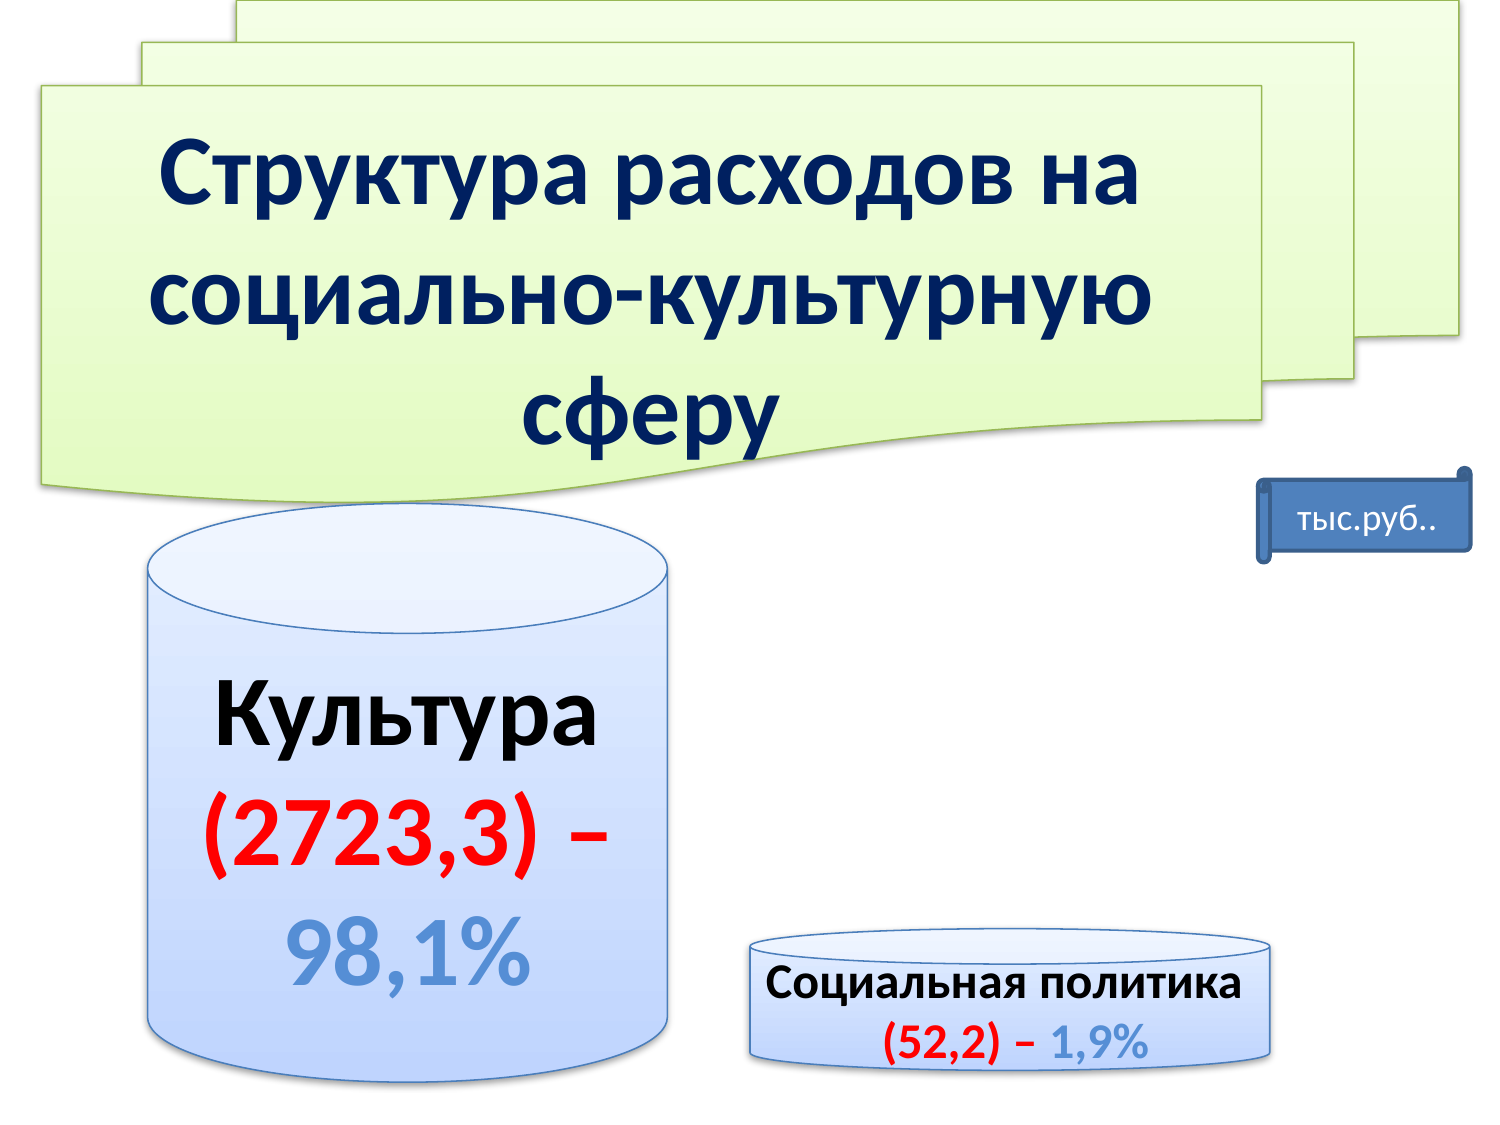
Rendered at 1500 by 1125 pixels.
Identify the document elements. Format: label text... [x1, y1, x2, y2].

text_box Структура расходов на социально-культурную сферу [40, 0, 1460, 504]
text_box тыс.руб.. [1255, 465, 1473, 565]
text_box Социальная политика (52,2) – 1,9% [749, 927, 1271, 1072]
text_box Культура (2723,3) – 98,1% [146, 502, 669, 1083]
